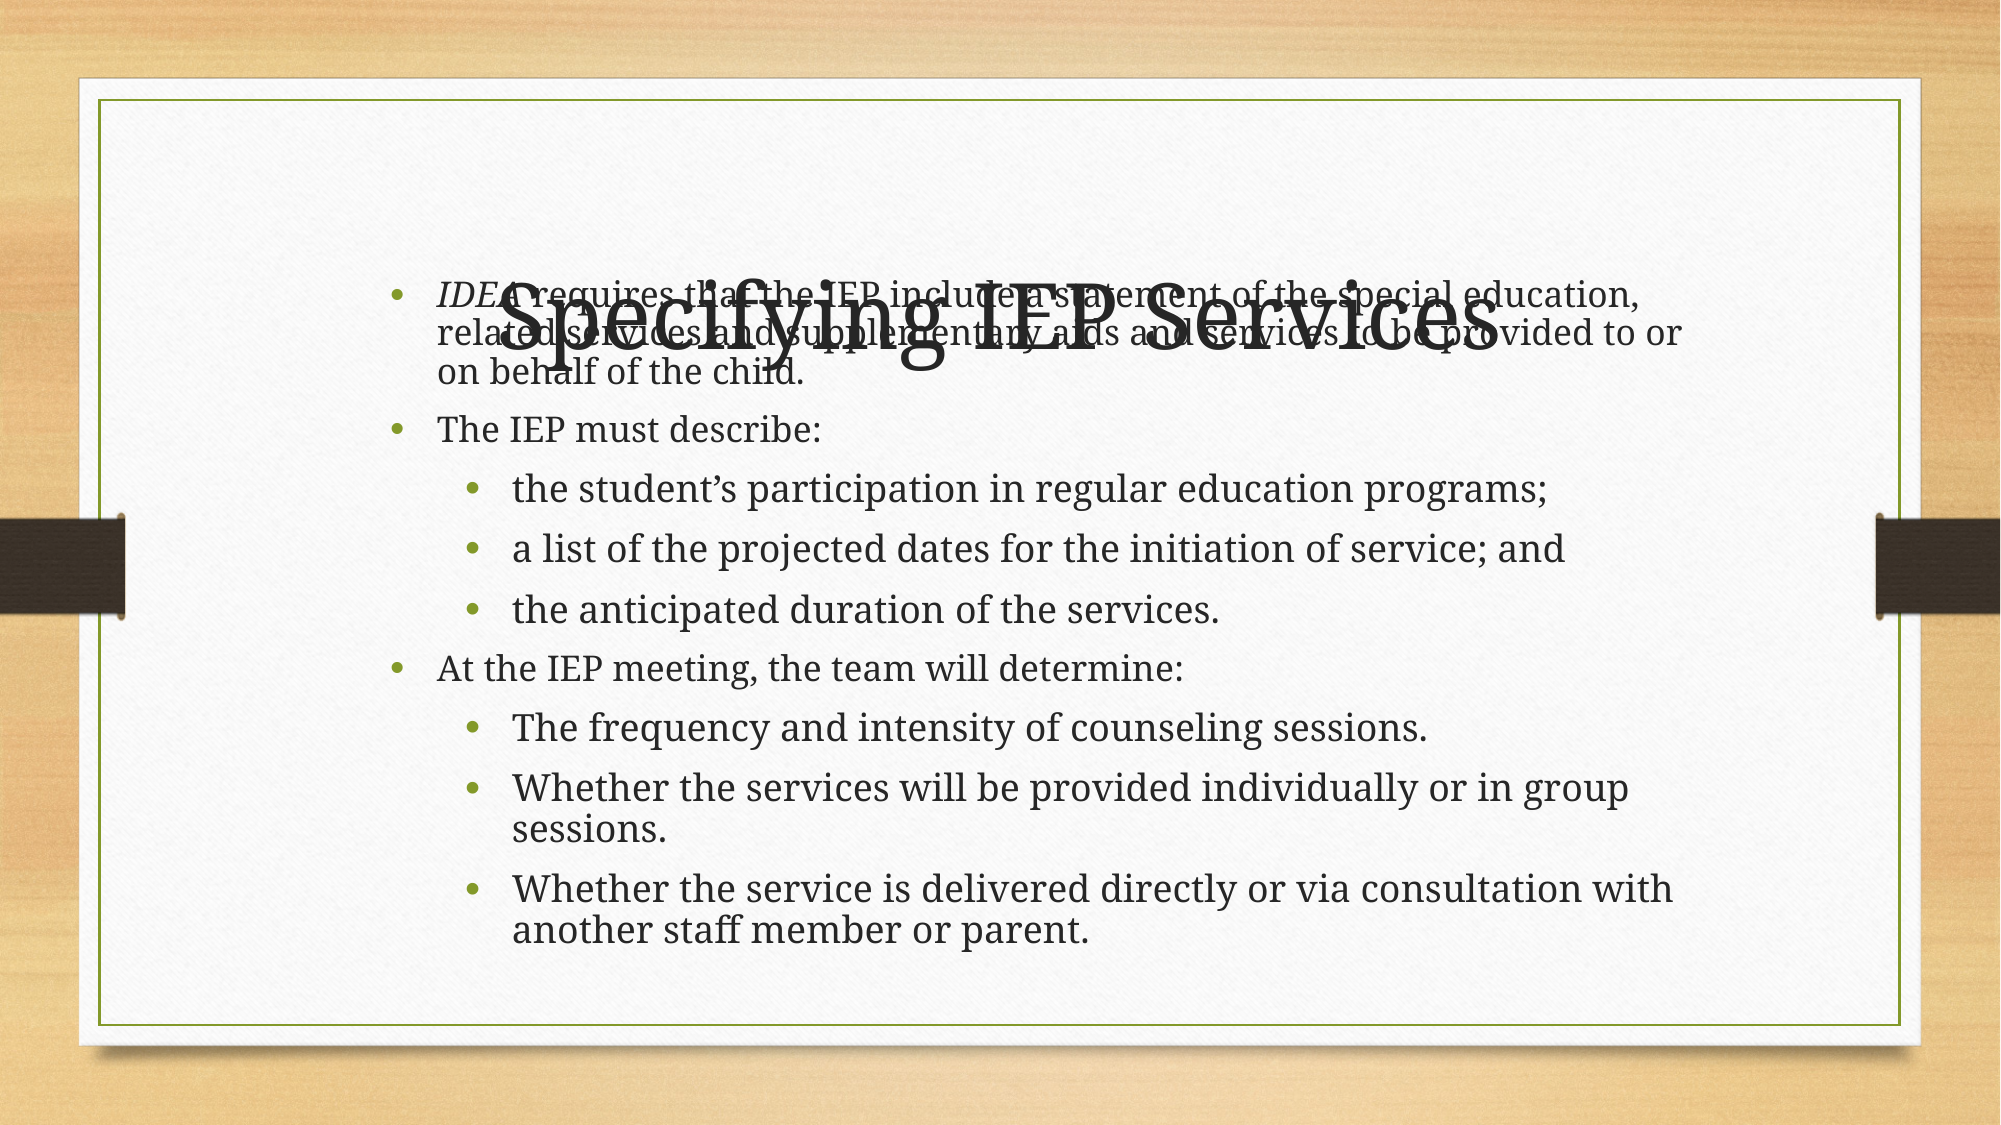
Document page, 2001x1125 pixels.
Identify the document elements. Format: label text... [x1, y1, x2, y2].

title Specifying IEP Services [212, 161, 1788, 375]
picture [0, 0, 2001, 1125]
list IDEA requires that the IEP include a statement of the special education, related services and supplementary aids and services to be provided to or on behalf of the child. The IEP must describe: the student’s participation in regular education programs; a list of the projected dates for the initiation of service; and the anticipated duration of the services. At the IEP meeting, the team will determine: The frequency and intensity of counseling sessions. Whether the services will be provided individually or in group sessions. Whether the service is delivered directly or via consultation with another staff member or parent. [375, 269, 1699, 1105]
